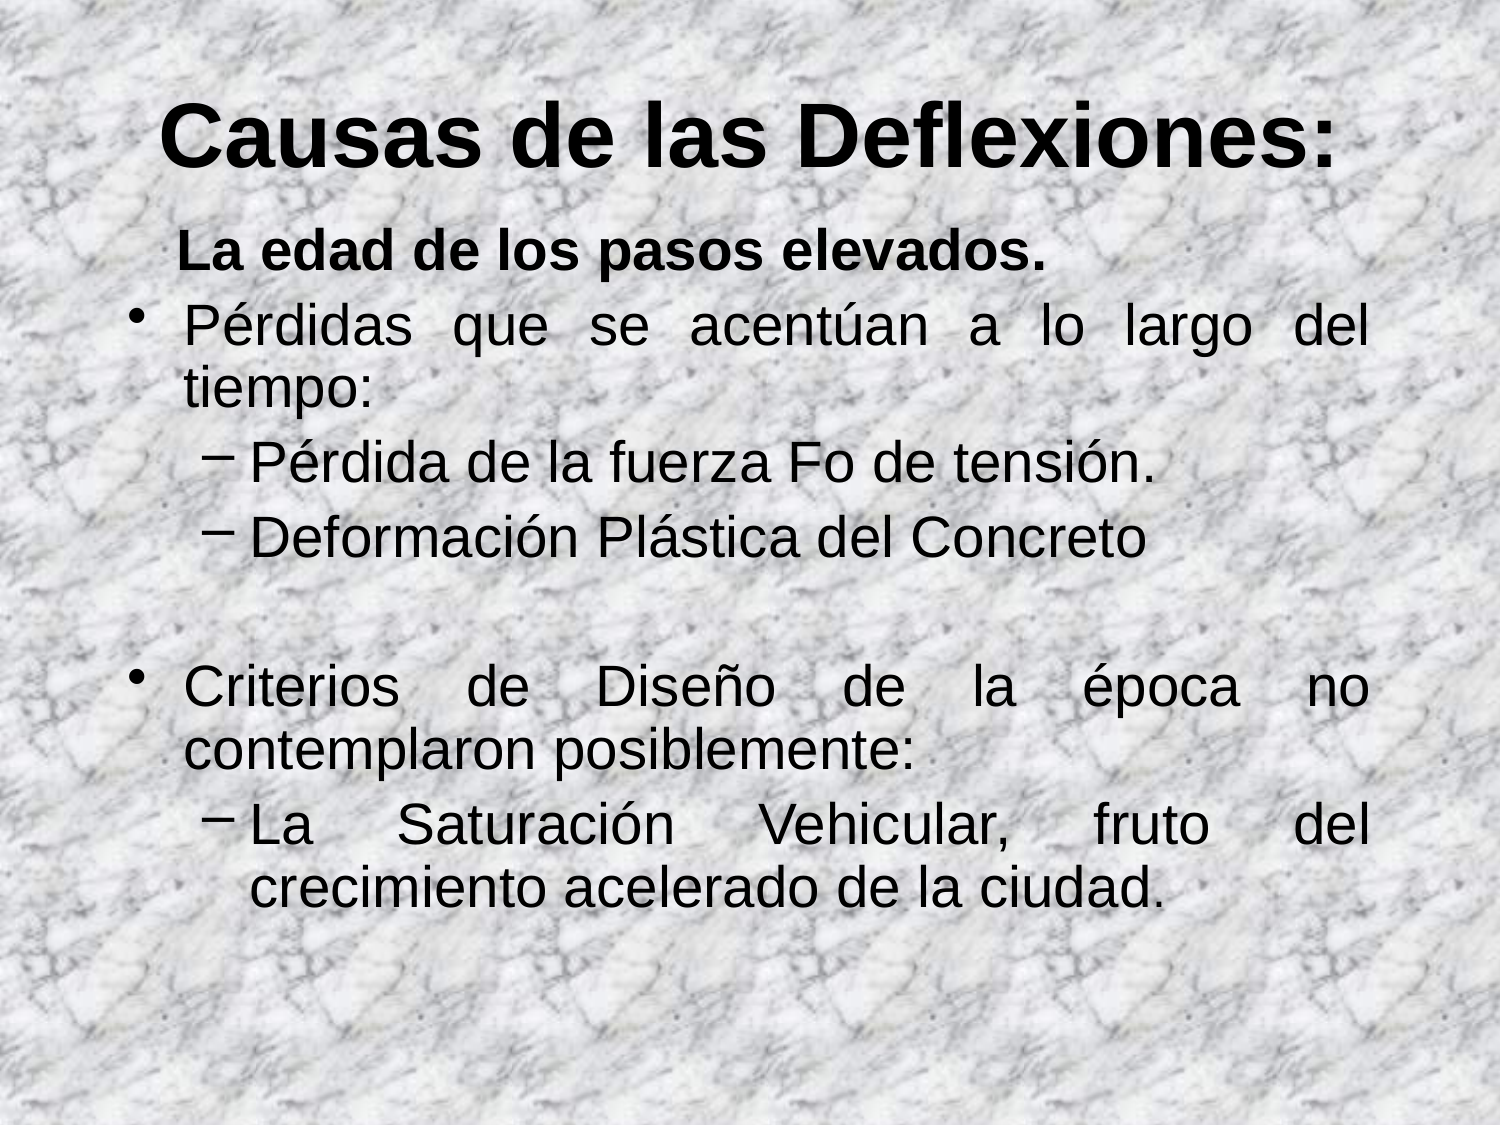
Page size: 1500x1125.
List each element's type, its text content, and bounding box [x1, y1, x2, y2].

picture [0, 0, 1500, 1125]
title Causas de las Deflexiones: [112, 74, 1388, 188]
list La edad de los pasos elevados. Pérdidas que se acentúan a lo largo del tiempo: Pérdida de la fuerza Fo de tensión. Deformación Plástica del Concreto Criterios de Diseño de la época no contemplaron posiblemente: La Saturación Vehicular, fruto del crecimiento acelerado de la ciudad. [112, 212, 1388, 1001]
